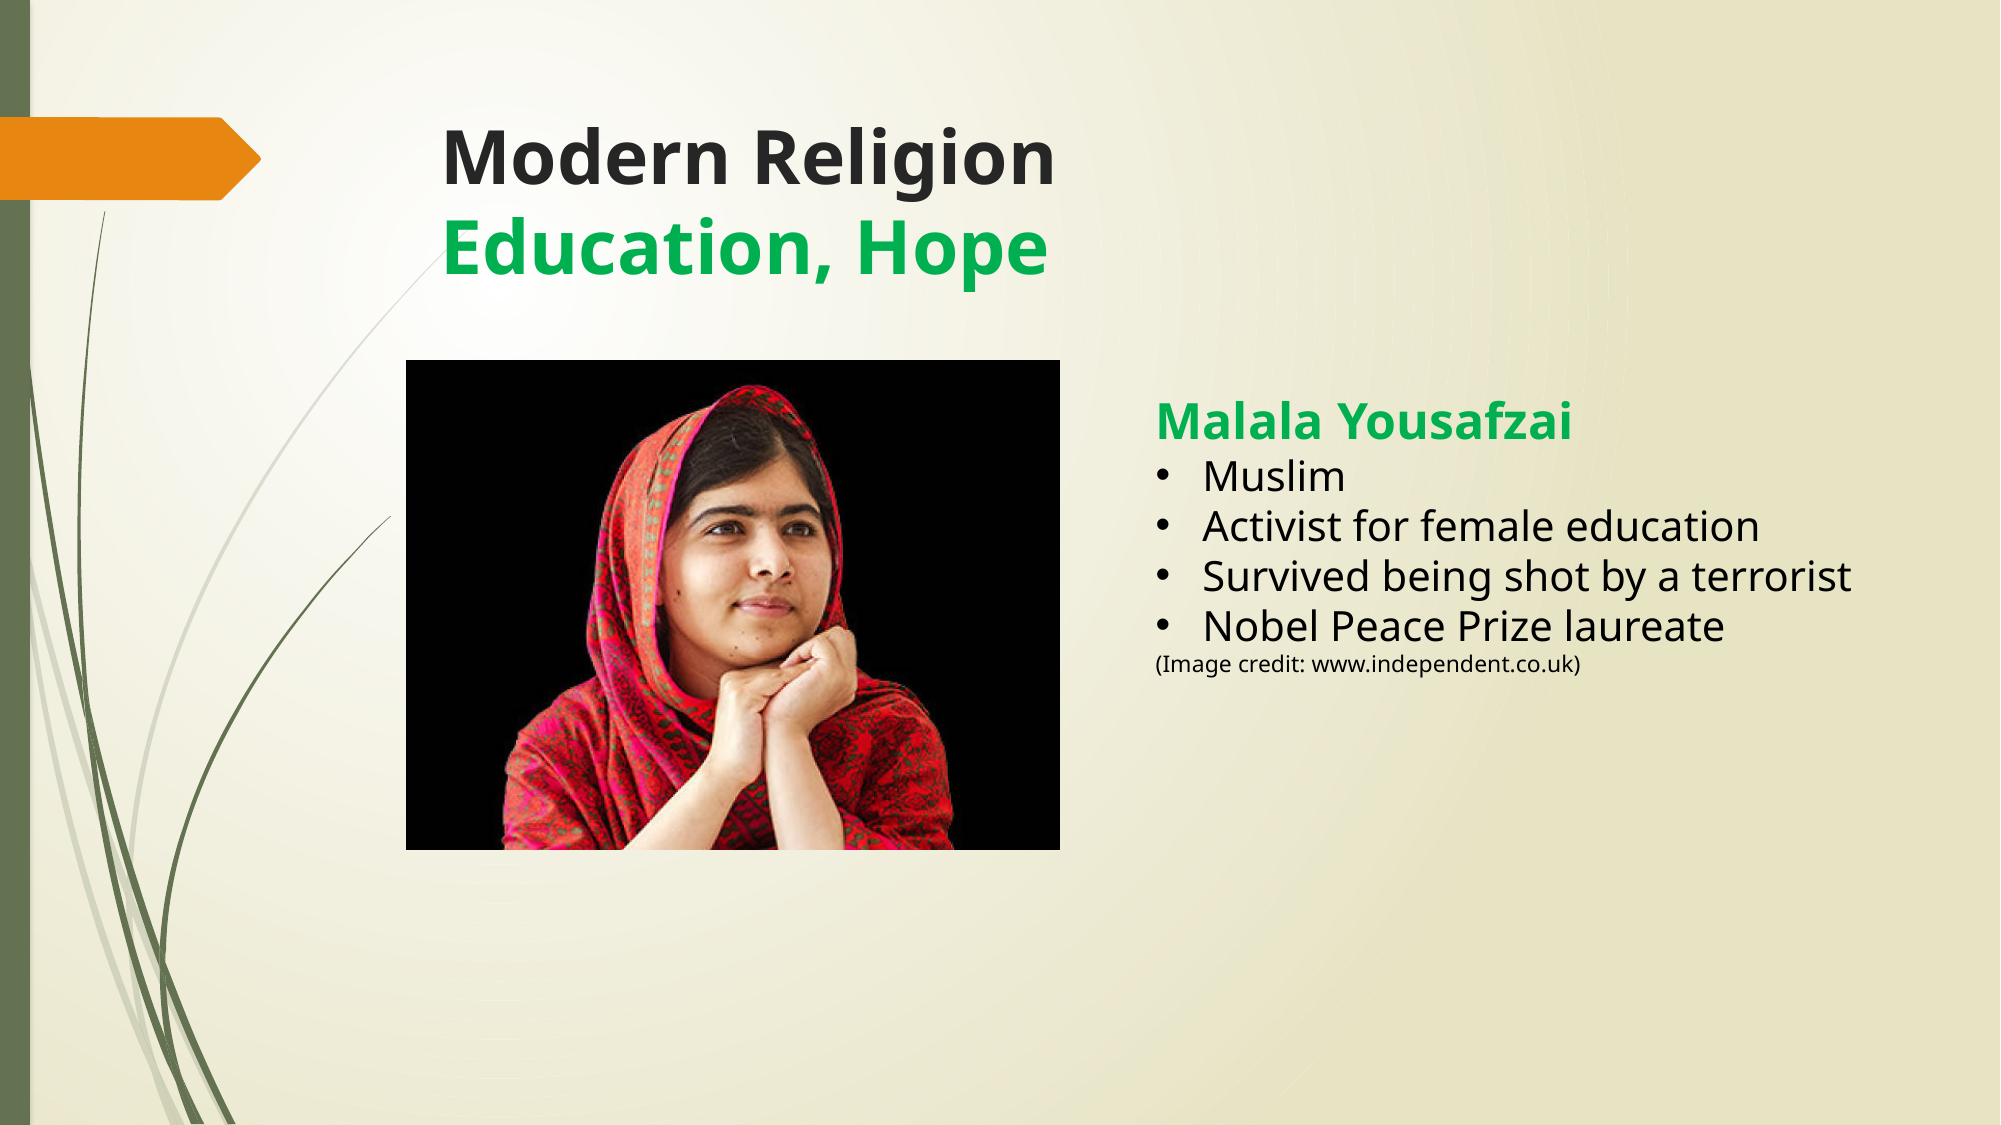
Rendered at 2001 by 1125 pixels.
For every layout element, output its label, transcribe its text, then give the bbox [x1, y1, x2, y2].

text_box Modern Religion Education, Hope [425, 102, 1888, 313]
text_box Malala Yousafzai Muslim Activist for female education Survived being shot by a terrorist Nobel Peace Prize laureate (Image credit: www.independent.co.uk) [1140, 382, 1871, 685]
picture [406, 360, 1061, 851]
